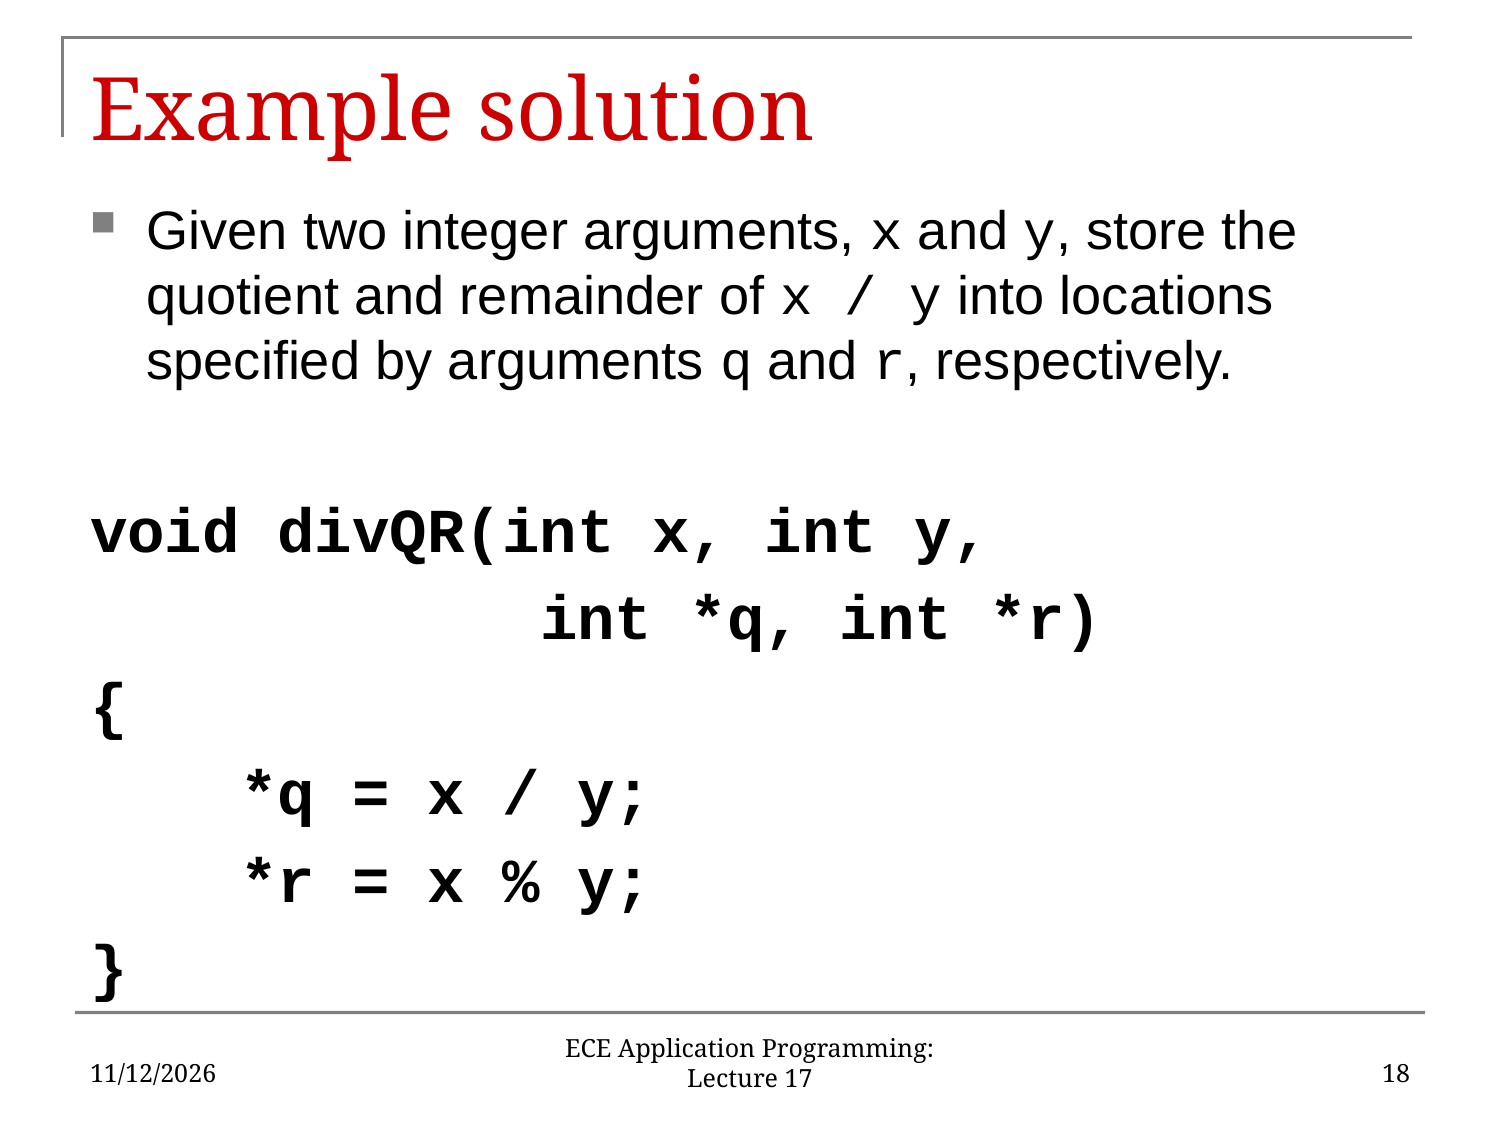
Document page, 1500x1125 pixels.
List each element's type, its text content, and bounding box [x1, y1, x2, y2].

title Example solution [75, 45, 1425, 163]
slide_number 18 [1074, 1023, 1426, 1100]
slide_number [74, 1023, 426, 1100]
list Given two integer arguments, x and y, store the quotient and remainder of x / y into locations specified by arguments q and r, respectively. void divQR(int x, int y, int *q, int *r) { *q = x / y; *r = x % y; } [75, 187, 1425, 1006]
footer ECE Application Programming: Lecture 17 [512, 1024, 988, 1101]
